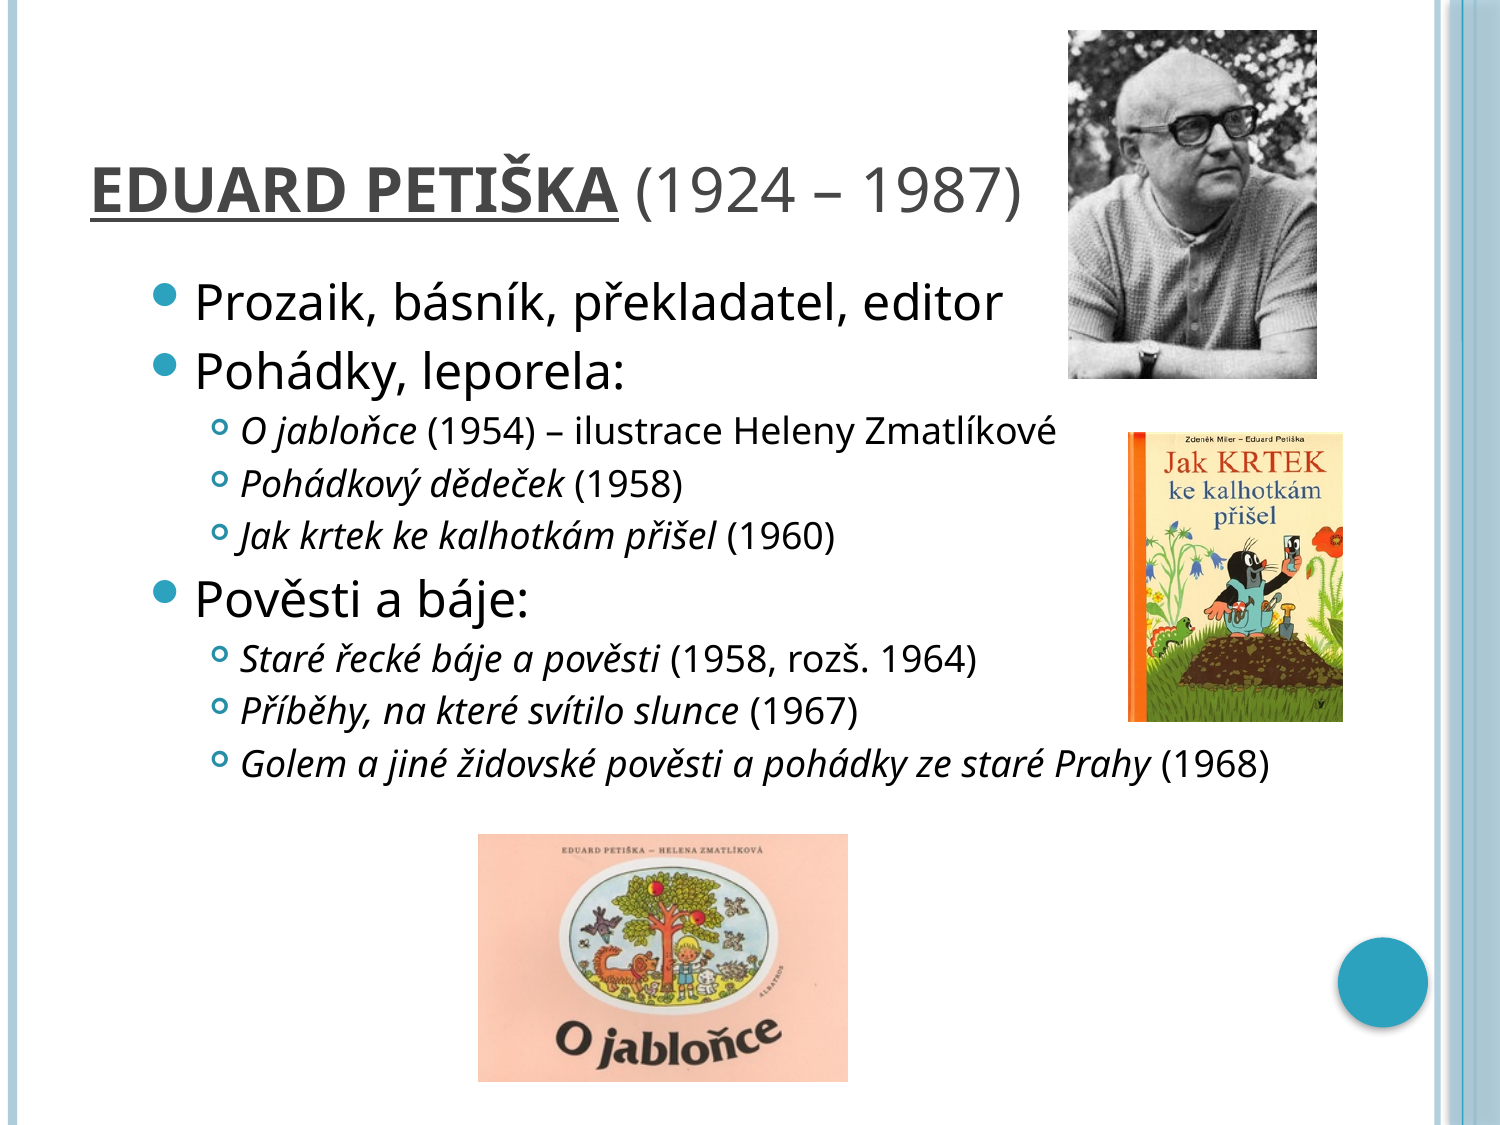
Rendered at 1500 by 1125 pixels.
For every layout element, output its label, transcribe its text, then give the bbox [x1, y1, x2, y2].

picture [1127, 431, 1344, 722]
picture [1068, 30, 1318, 379]
title Eduard Petiška (1924 – 1987) [75, 45, 1062, 233]
picture [477, 833, 848, 1083]
list Prozaik, básník, překladatel, editor Pohádky, leporela: O jabloňce (1954) – ilustrace Heleny Zmatlíkové Pohádkový dědeček (1958) Jak krtek ke kalhotkám přišel (1960) Pověsti a báje: Staré řecké báje a pověsti (1958, rozš. 1964) Příběhy, na které svítilo slunce (1967) Golem a jiné židovské pověsti a pohádky ze staré Prahy (1968) [75, 262, 1300, 1062]
